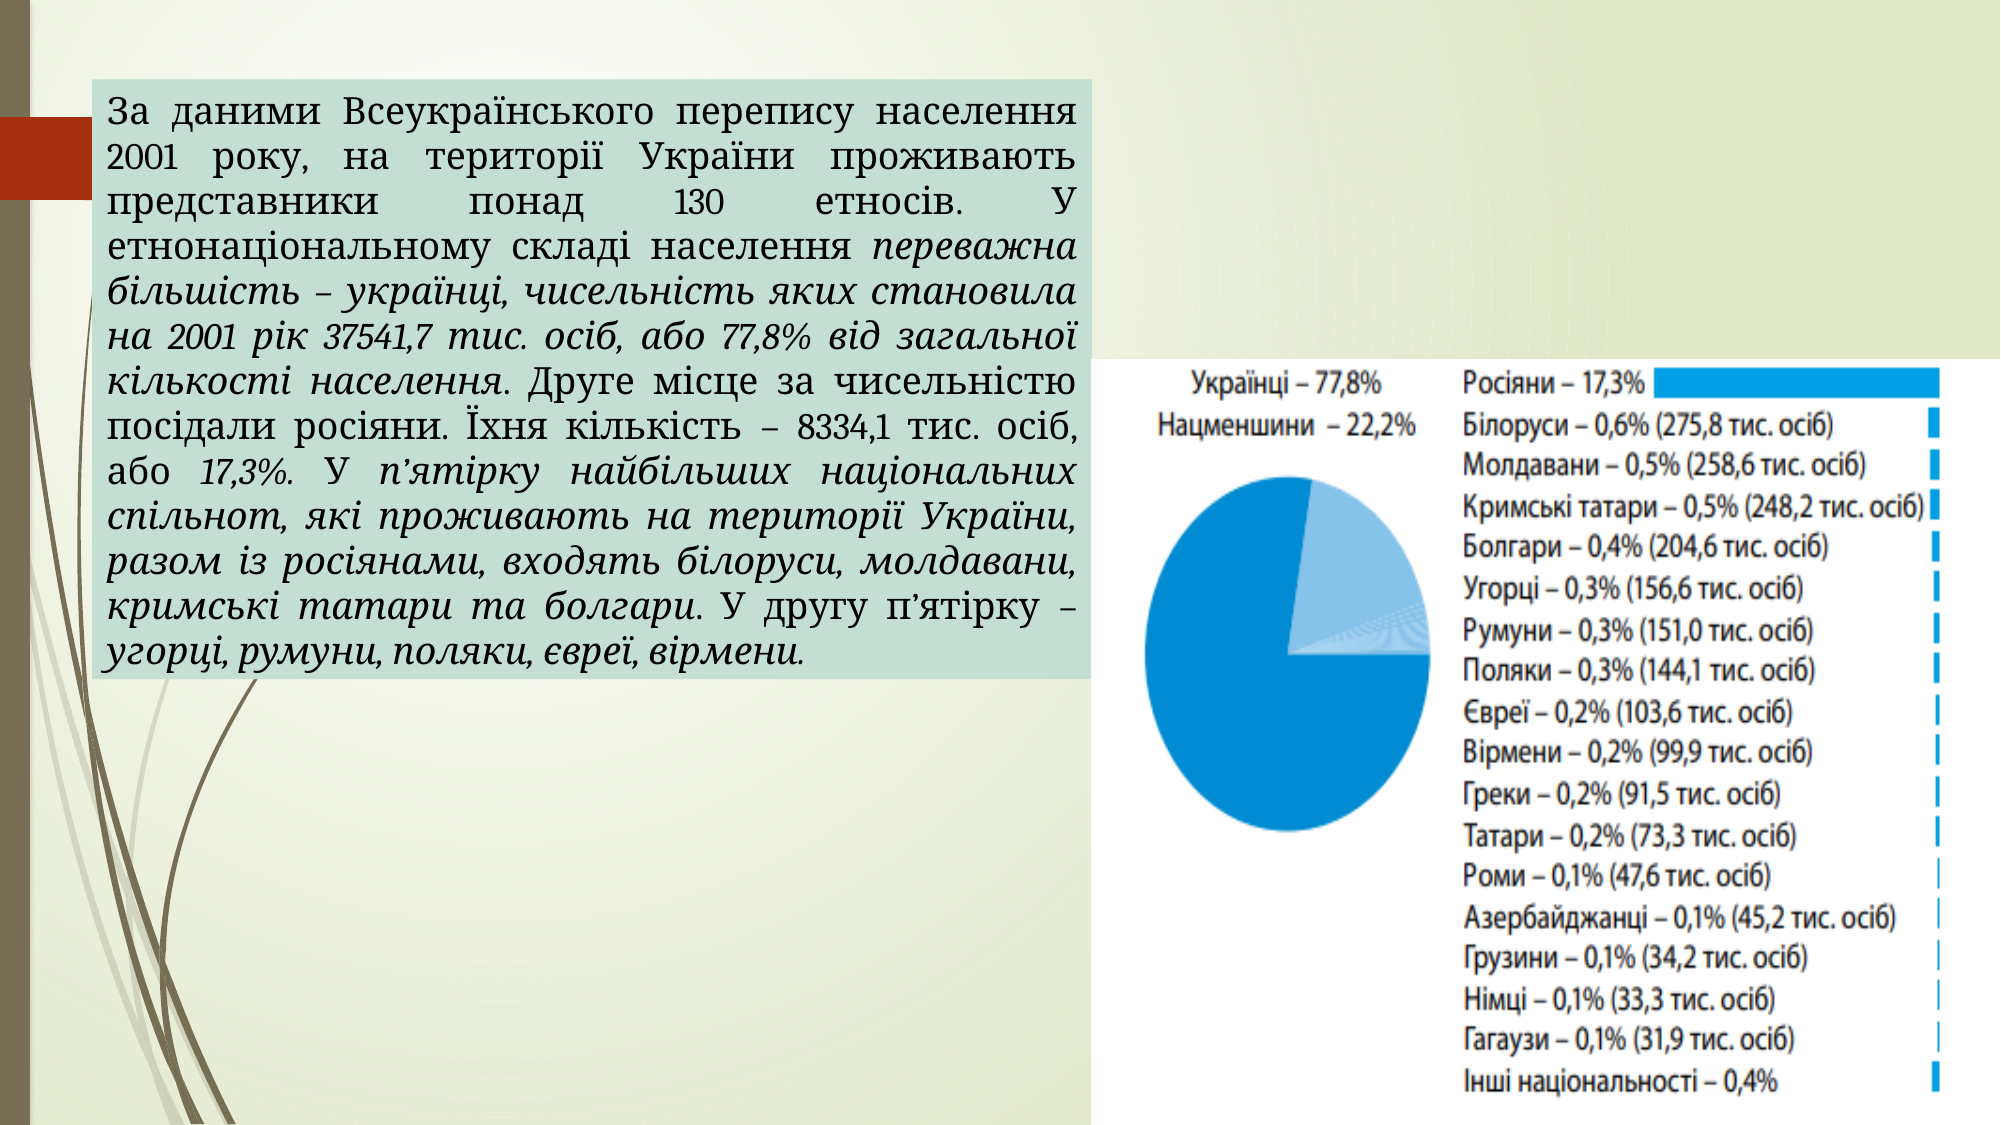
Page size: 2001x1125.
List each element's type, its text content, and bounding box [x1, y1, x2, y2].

picture [1091, 359, 2000, 1125]
text_box За даними Всеукраїнського перепису населення 2001 року, на території України проживають представники понад 130 етносів. У етнонаціональному складі населення переважна більшість – українці, чисельність яких становила на 2001 рік 37541,7 тис. осіб, або 77,8% від загальної кількості населення. Друге місце за чисельністю посідали росіяни. Їхня кількість – 8334,1 тис. осіб, або 17,3%. У п’ятірку найбільших національних спільнот, які проживають на території України, разом із росіянами, входять білоруси, молдавани, кримські татари та болгари. У другу п’ятірку – угорці, румуни, поляки, євреї, вірмени. [92, 79, 1092, 680]
